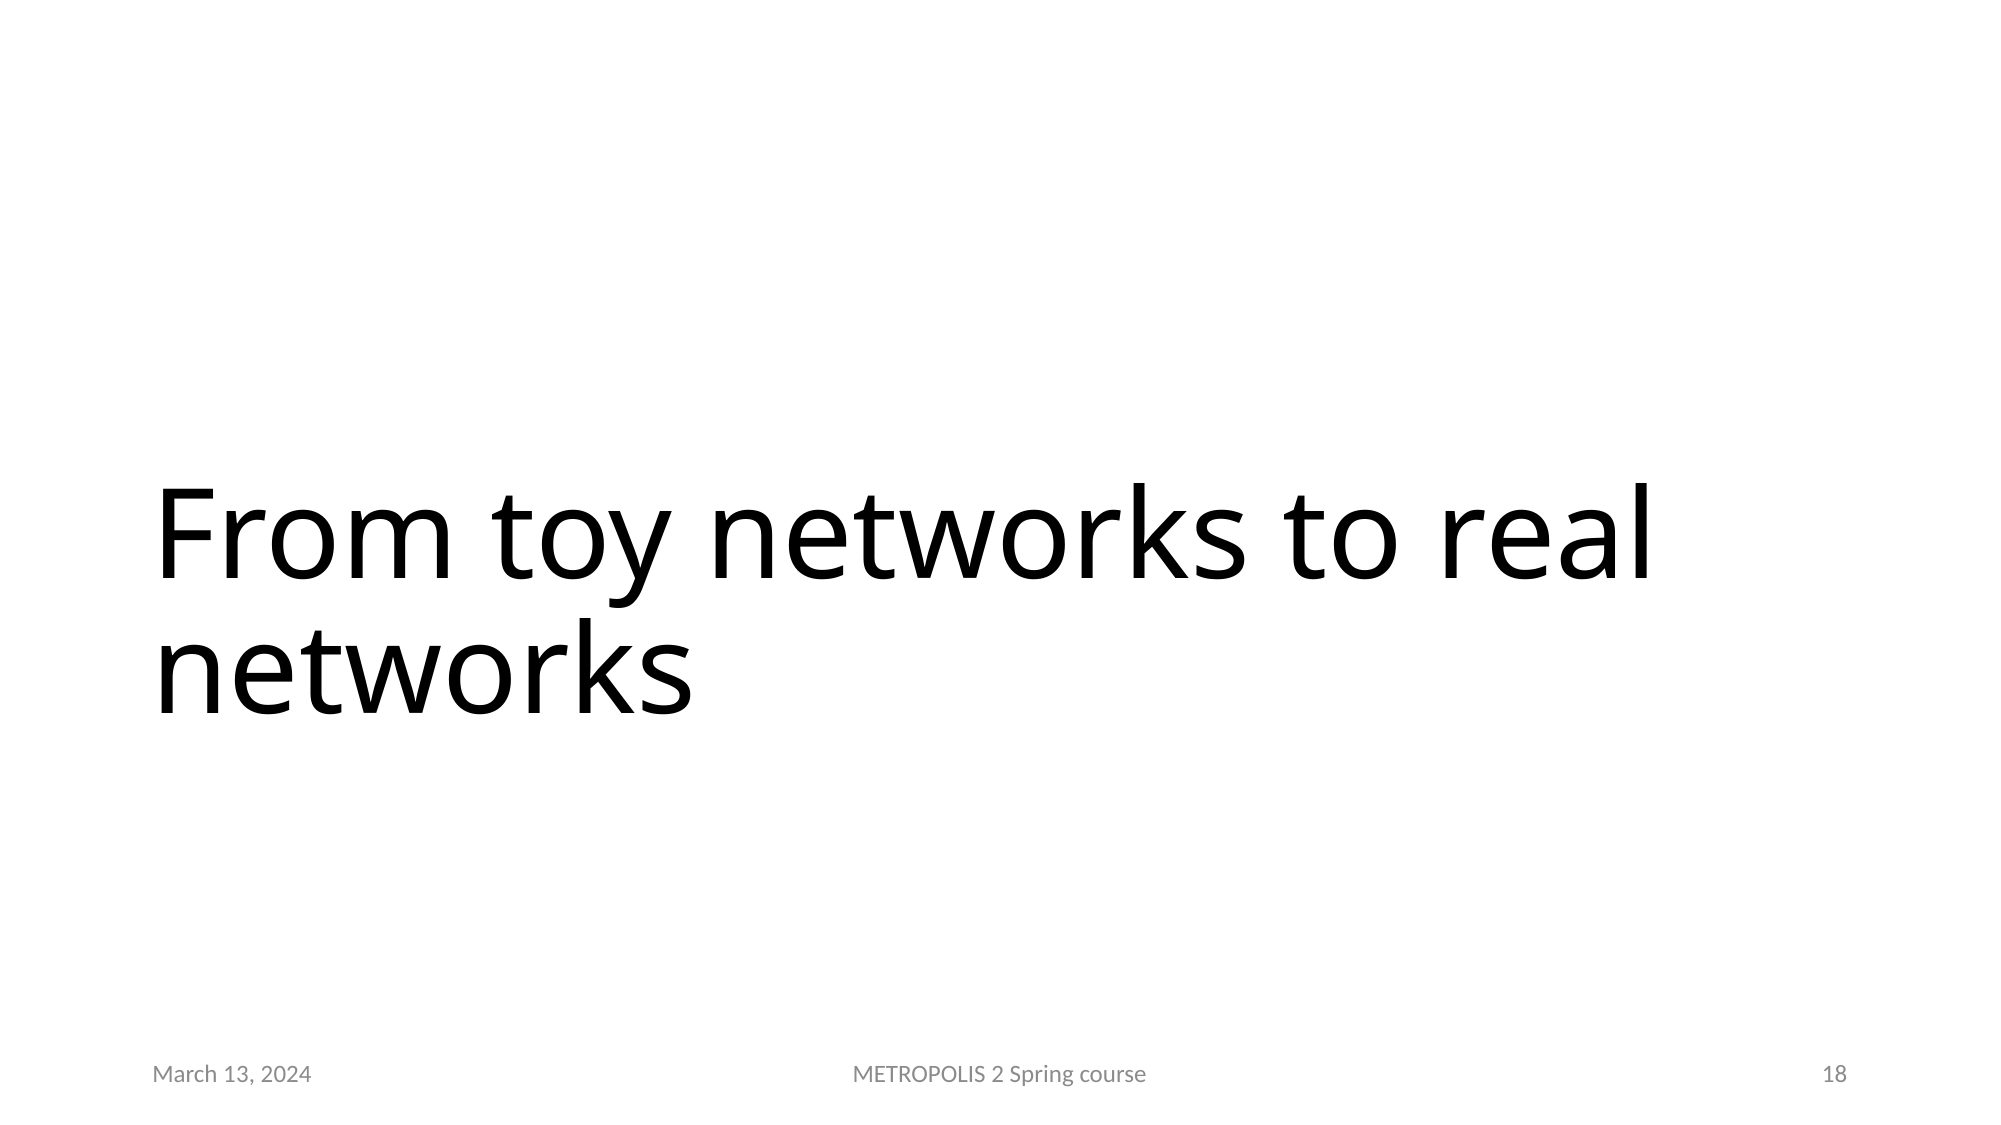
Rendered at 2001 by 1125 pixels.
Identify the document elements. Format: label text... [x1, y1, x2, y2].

title From toy networks to real networks [136, 280, 1862, 749]
slide_number 18 [1412, 1042, 1863, 1103]
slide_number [137, 1042, 588, 1103]
footer METROPOLIS 2 Spring course [662, 1042, 1338, 1103]
